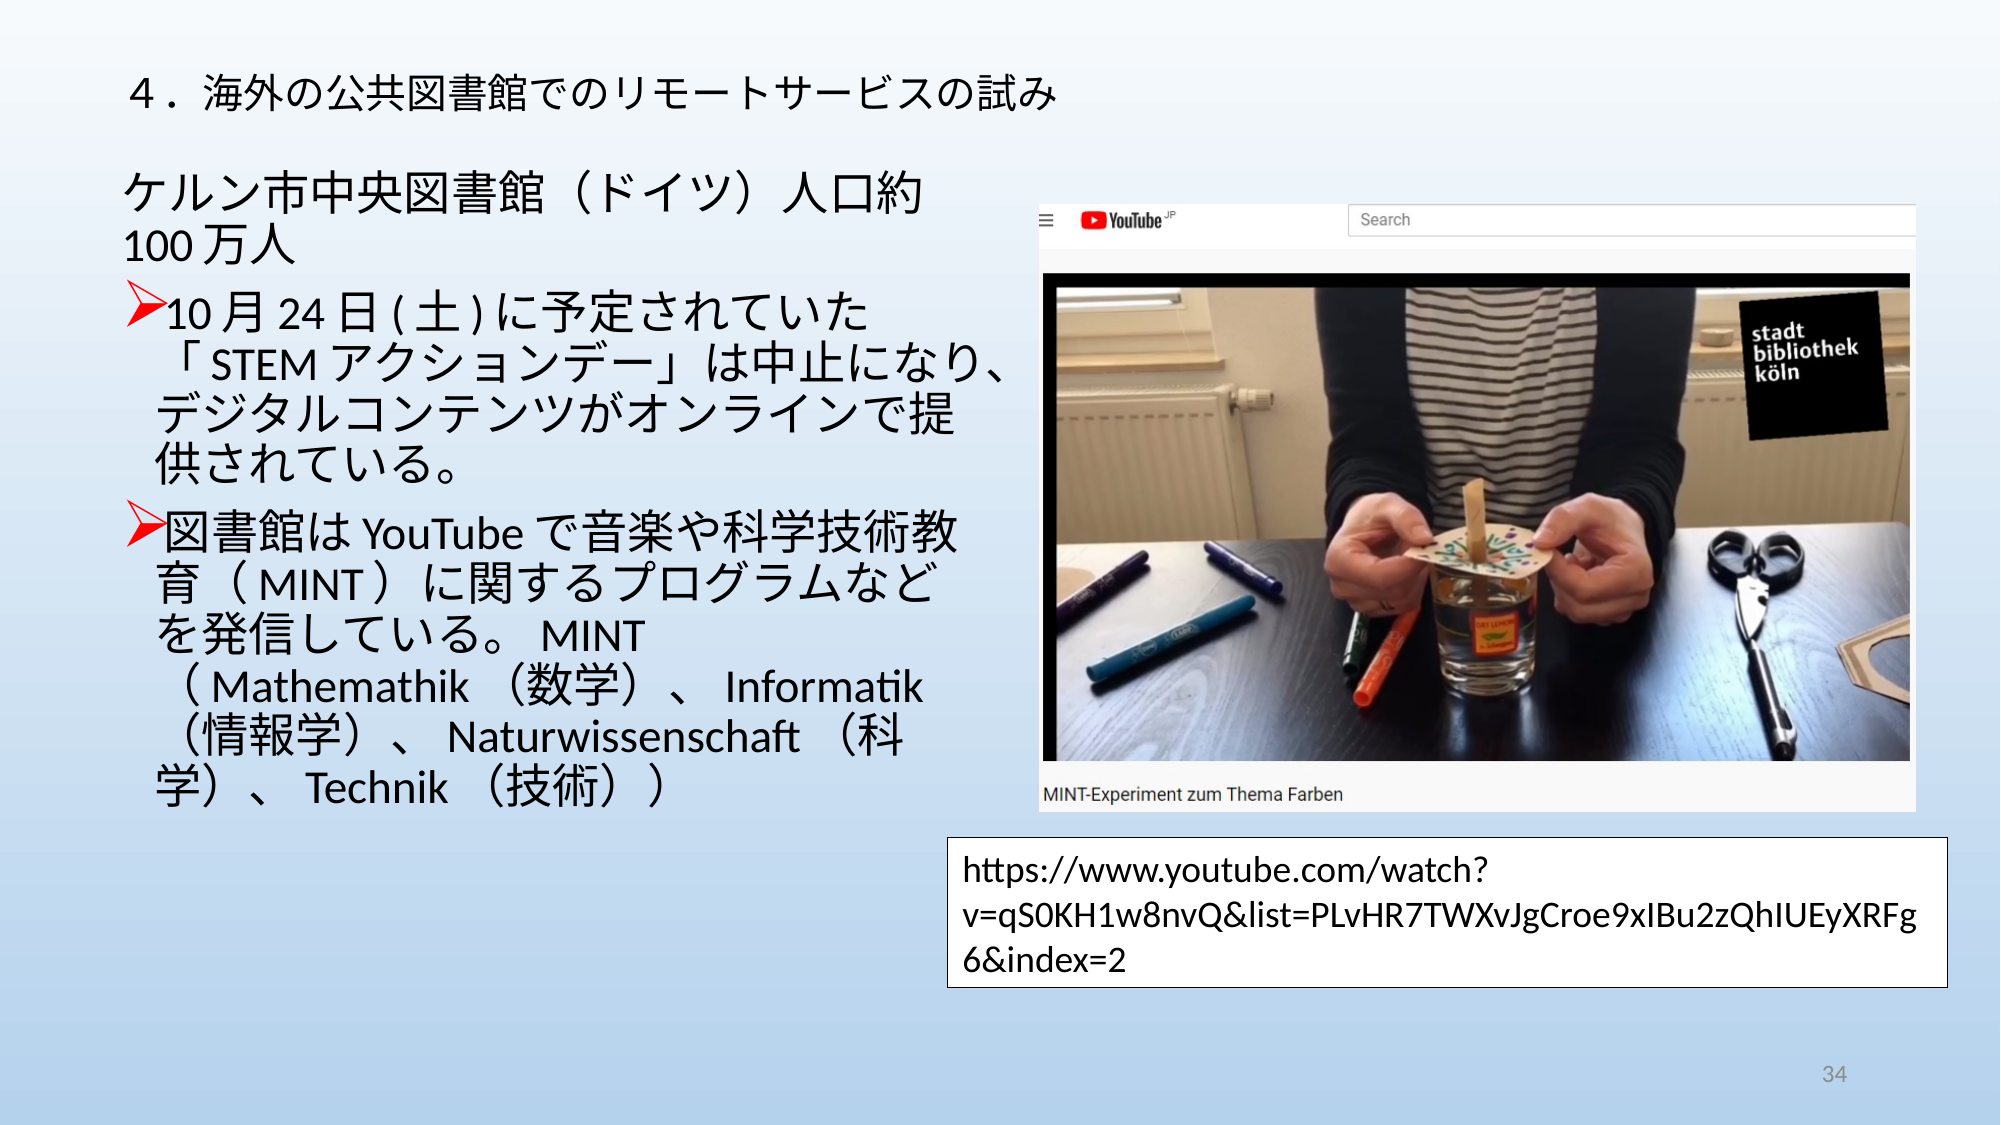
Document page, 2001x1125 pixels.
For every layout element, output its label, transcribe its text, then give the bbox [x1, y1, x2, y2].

picture [1039, 204, 1916, 812]
text_box https://www.youtube.com/watch?v=qS0KH1w8nvQ&list=PLvHR7TWXvJgCroe9xIBu2zQhIUEyXRFg6&index=2 [947, 837, 1948, 988]
text_box [0, 0, 2000, 1125]
slide_number 34 [1412, 1042, 1863, 1103]
title ４．海外の公共図書館でのリモートサービスの試み [106, 65, 1925, 126]
list ケルン市中央図書館（ドイツ）人口約100万人 10月24日(土)に予定されていた「STEMアクションデー」は中止になり、デジタルコンテンツがオンラインで提供されている。 図書館はYouTubeで音楽や科学技術教育（MINT）に関するプログラムなどを発信している。MINT （Mathemathik（数学）、Informatik（情報学）、Naturwissenschaft（科学）、Technik（技術）） [106, 162, 1000, 846]
